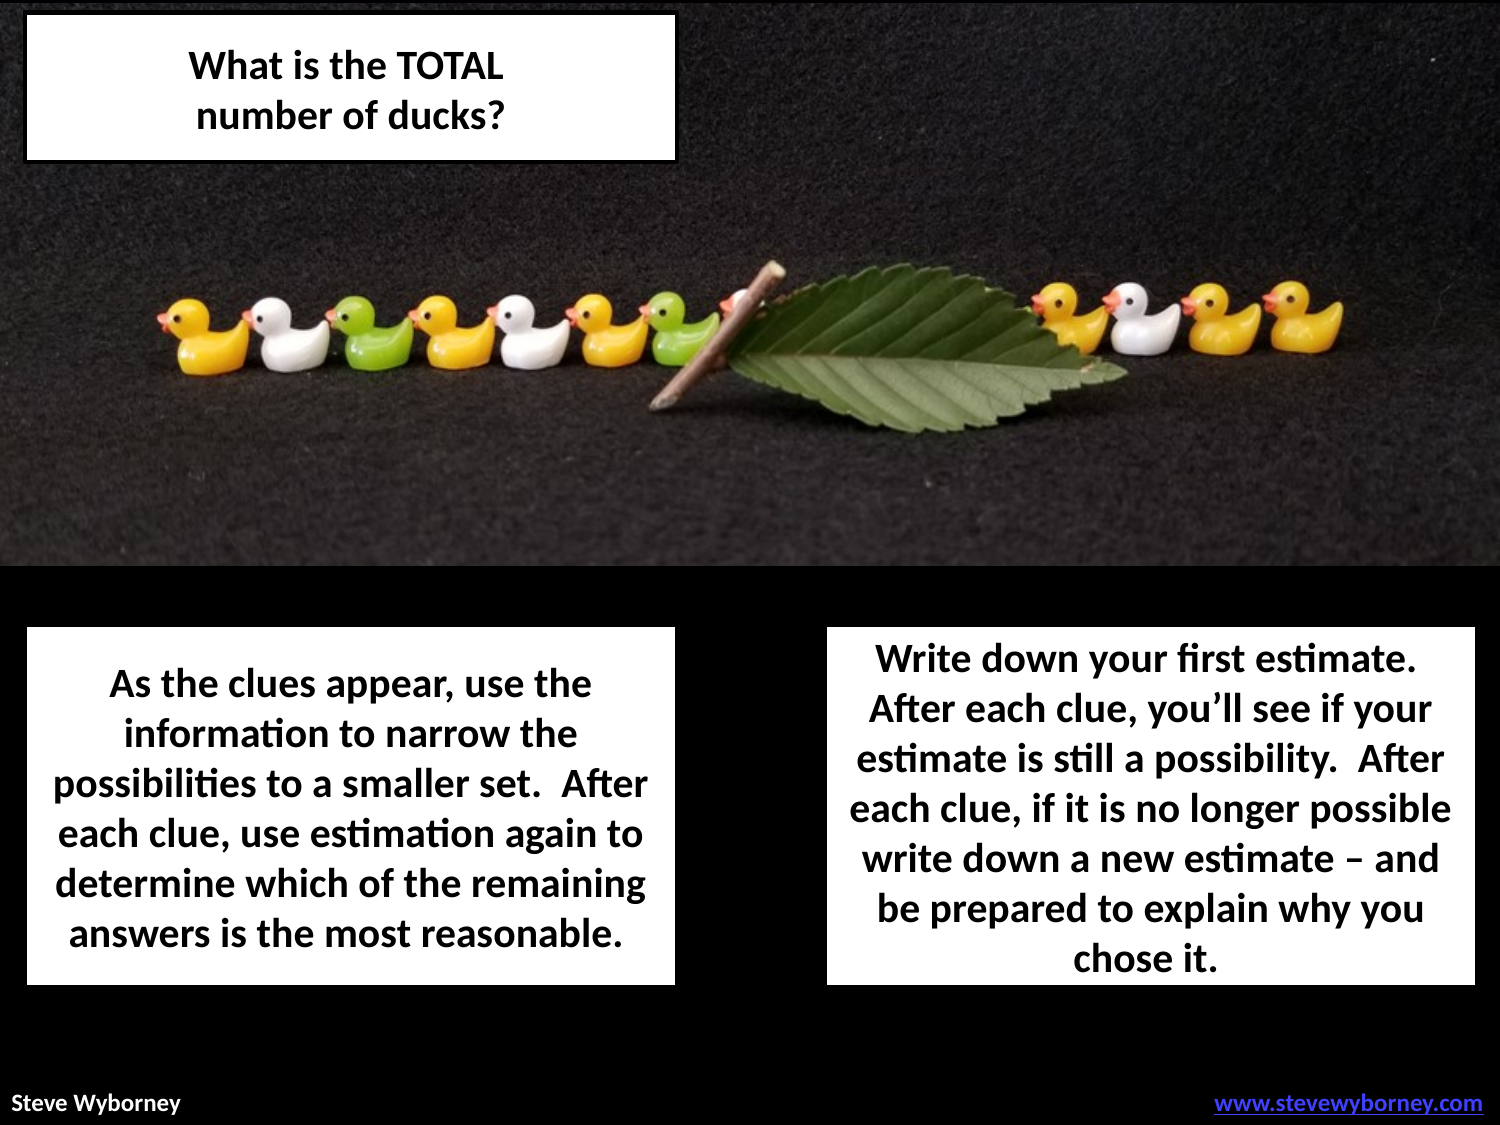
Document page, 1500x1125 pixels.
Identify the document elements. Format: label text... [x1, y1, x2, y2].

text_box As the clues appear, use the information to narrow the possibilities to a smaller set. After each clue, use estimation again to determine which of the remaining answers is the most reasonable. [23, 623, 679, 989]
text_box www.stevewyborney.com [1199, 1079, 1499, 1125]
text_box Write down your first estimate. After each clue, you’ll see if your estimate is still a possibility. After each clue, if it is no longer possible write down a new estimate – and be prepared to explain why you chose it. [823, 623, 1479, 989]
text_box Steve Wyborney [0, 1079, 196, 1125]
picture [0, 2, 1500, 566]
